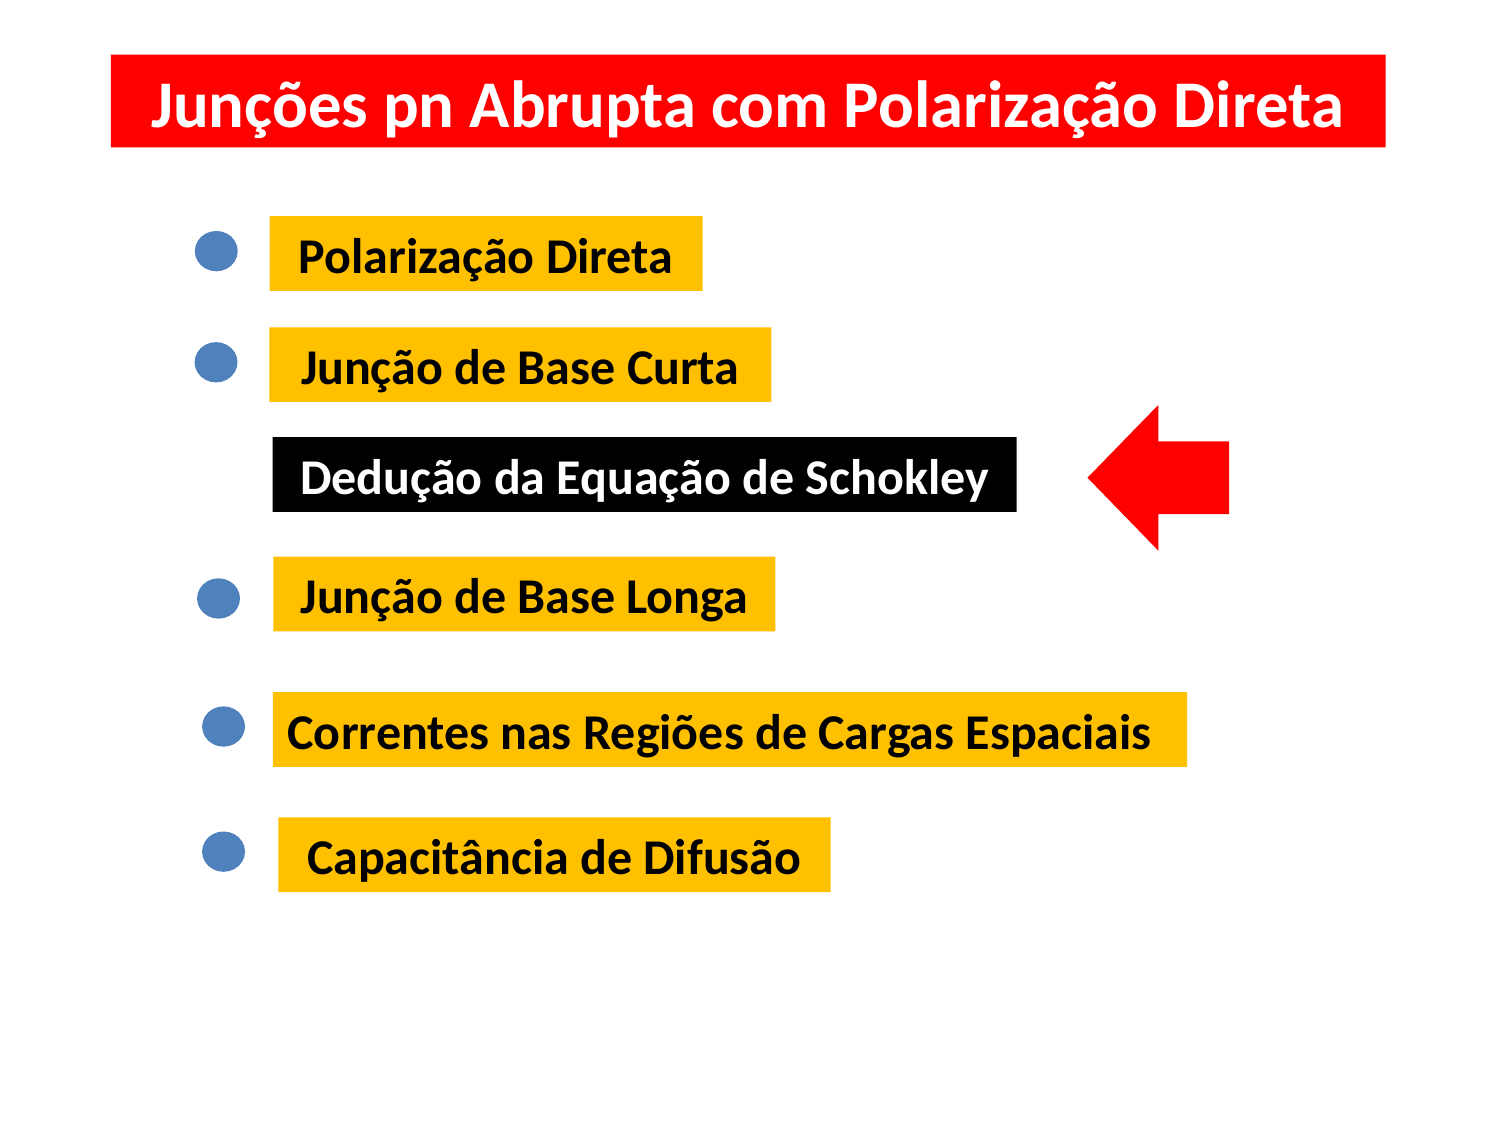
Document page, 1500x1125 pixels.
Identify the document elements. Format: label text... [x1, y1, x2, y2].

text_box [192, 340, 240, 385]
text_box Junção de Base Longa [273, 556, 776, 632]
text_box Correntes nas Regiões de Cargas Espaciais [272, 692, 1188, 767]
text_box [192, 228, 240, 274]
text_box Junção de Base Curta [269, 327, 772, 402]
text_box Polarização Direta [269, 216, 703, 291]
text_box [1085, 402, 1232, 553]
text_box [200, 704, 248, 749]
text_box Capacitância de Difusão [278, 817, 831, 893]
text_box [200, 829, 248, 874]
text_box [194, 576, 243, 621]
text_box Dedução da Equação de Schokley [272, 437, 1017, 512]
text_box Junções pn Abrupta com Polarização Direta [110, 54, 1386, 148]
